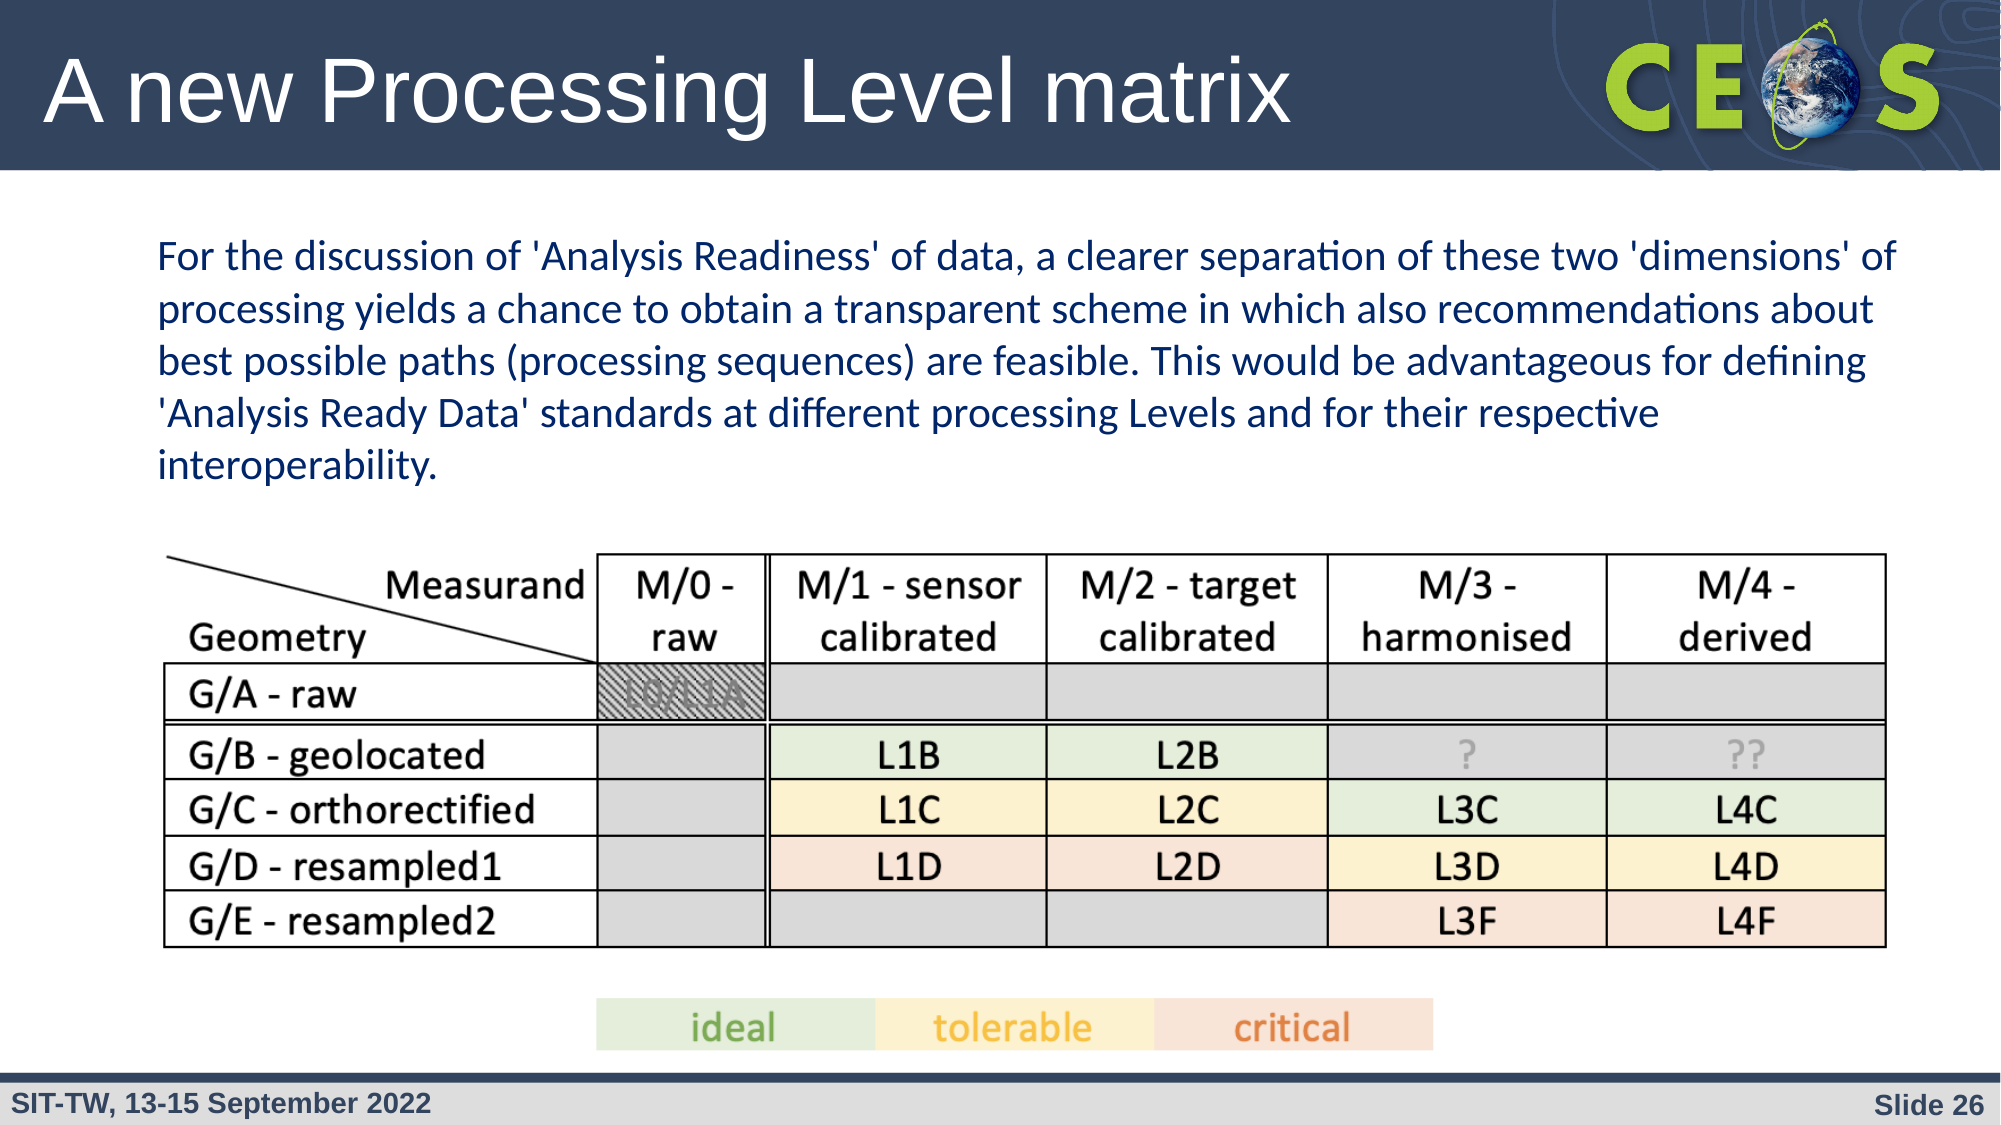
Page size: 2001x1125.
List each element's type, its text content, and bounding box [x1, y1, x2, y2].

text_box For the discussion of 'Analysis Readiness' of data, a clearer separation of these two 'dimensions' of processing yields a chance to obtain a transparent scheme in which also recommendations about best possible paths (processing sequences) are feasible. This would be advantageous for defining 'Analysis Ready Data' standards at different processing Levels and for their respective interoperability. [149, 219, 1928, 497]
picture [1606, 18, 1939, 150]
picture [161, 551, 1896, 1064]
title A new Processing Level matrix [28, 0, 1569, 195]
